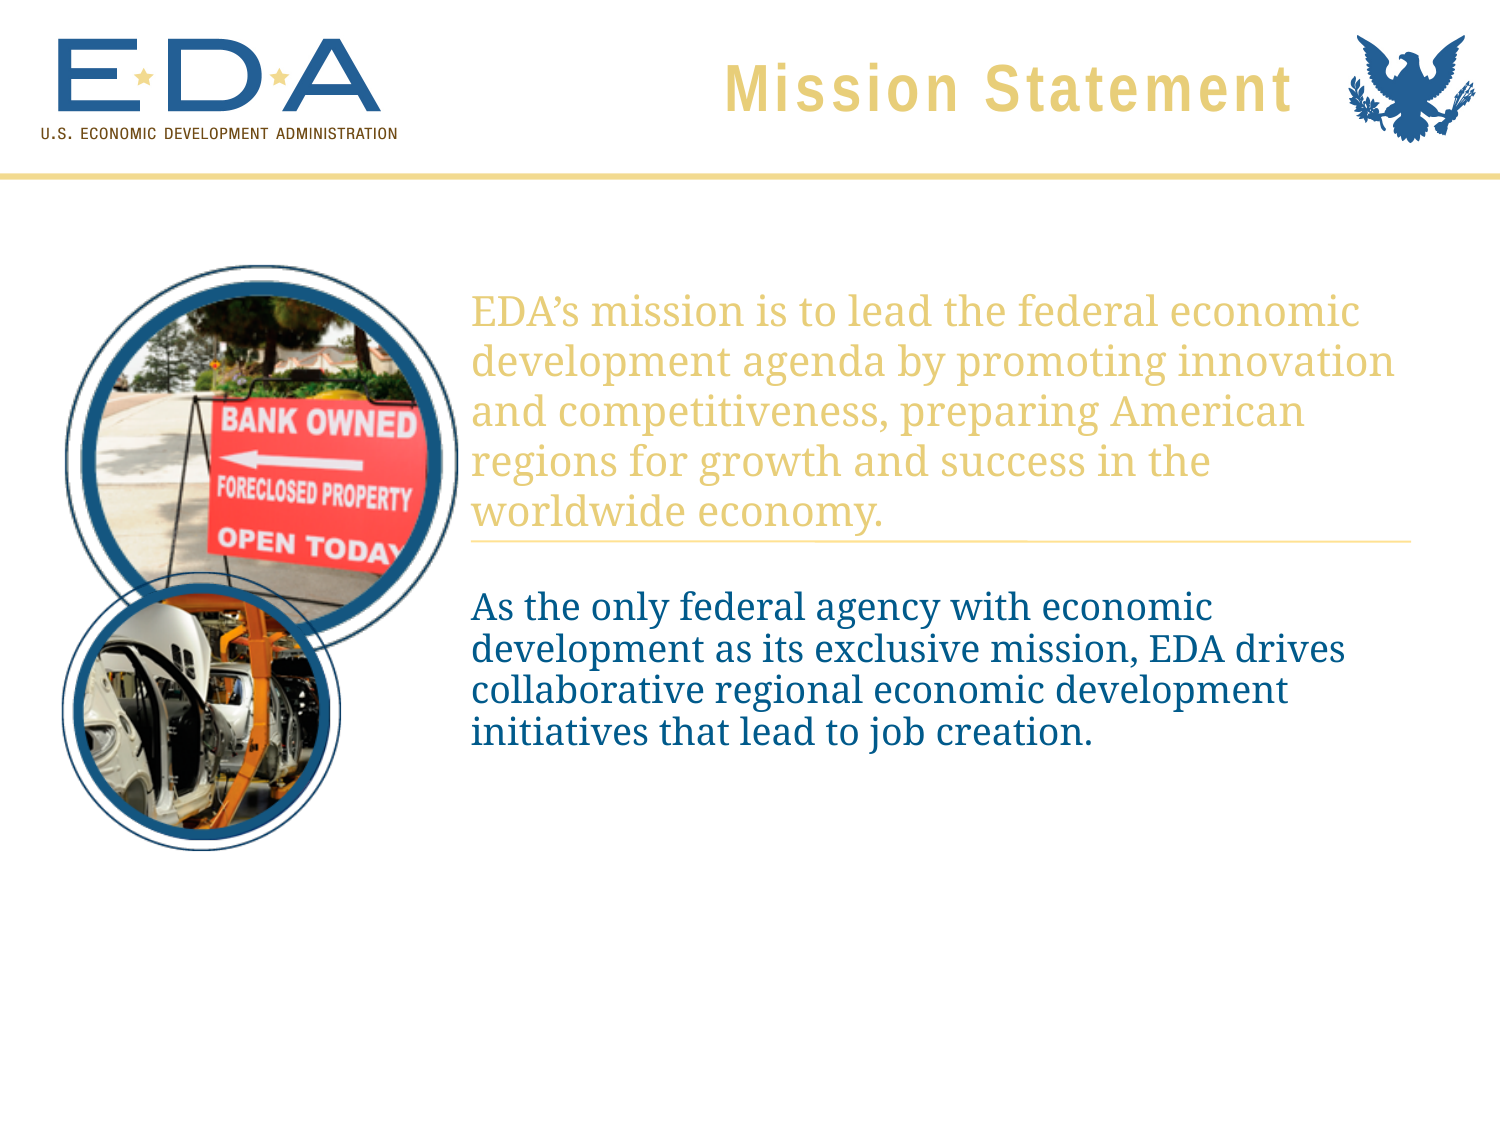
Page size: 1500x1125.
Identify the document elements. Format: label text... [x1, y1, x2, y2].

text_box As the only federal agency with economic development as its exclusive mission, EDA drives collaborative regional economic development initiatives that lead to job creation. [470, 586, 1437, 754]
text_box Mission Statement [687, 44, 1292, 125]
text_box EDA’s mission is to lead the federal economic development agenda by promoting innovation and competitiveness, preparing American regions for growth and success in the worldwide economy. [476, 284, 1412, 535]
picture [0, 0, 1500, 1125]
